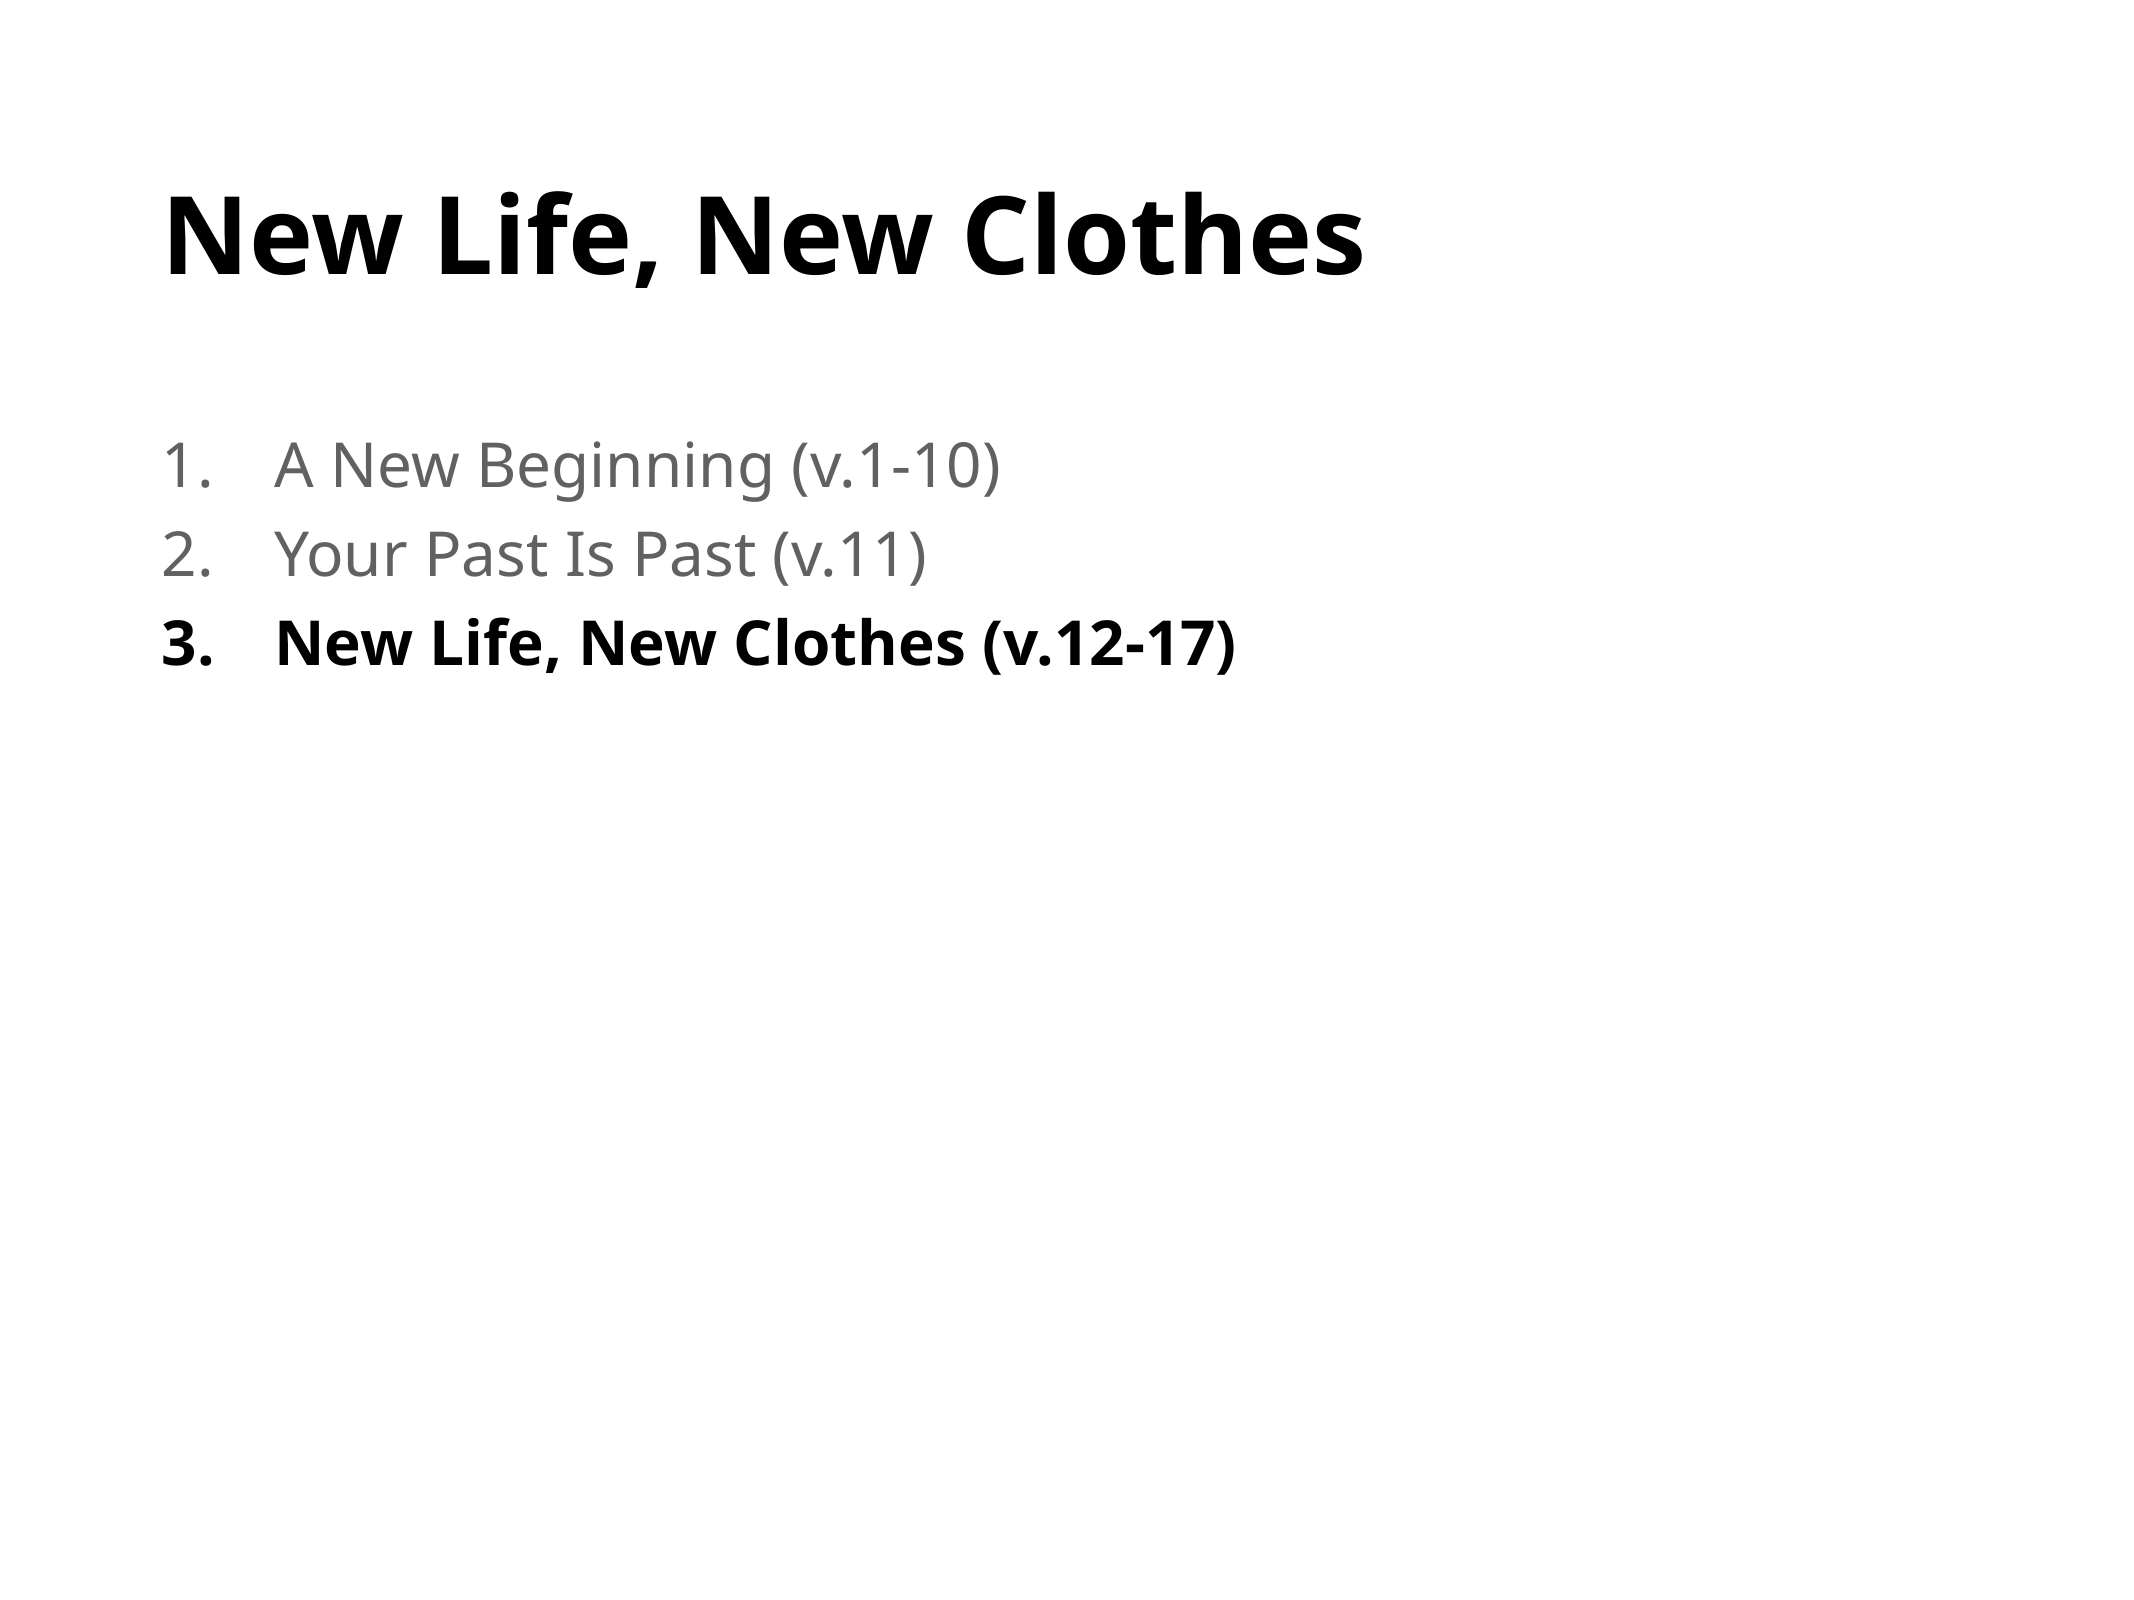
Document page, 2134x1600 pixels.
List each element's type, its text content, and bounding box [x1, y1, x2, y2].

list A New Beginning (v.1-10) Your Past Is Past (v.11) New Life, New Clothes (v.12-17) [146, 425, 1987, 1442]
title New Life, New Clothes [146, 85, 1987, 395]
